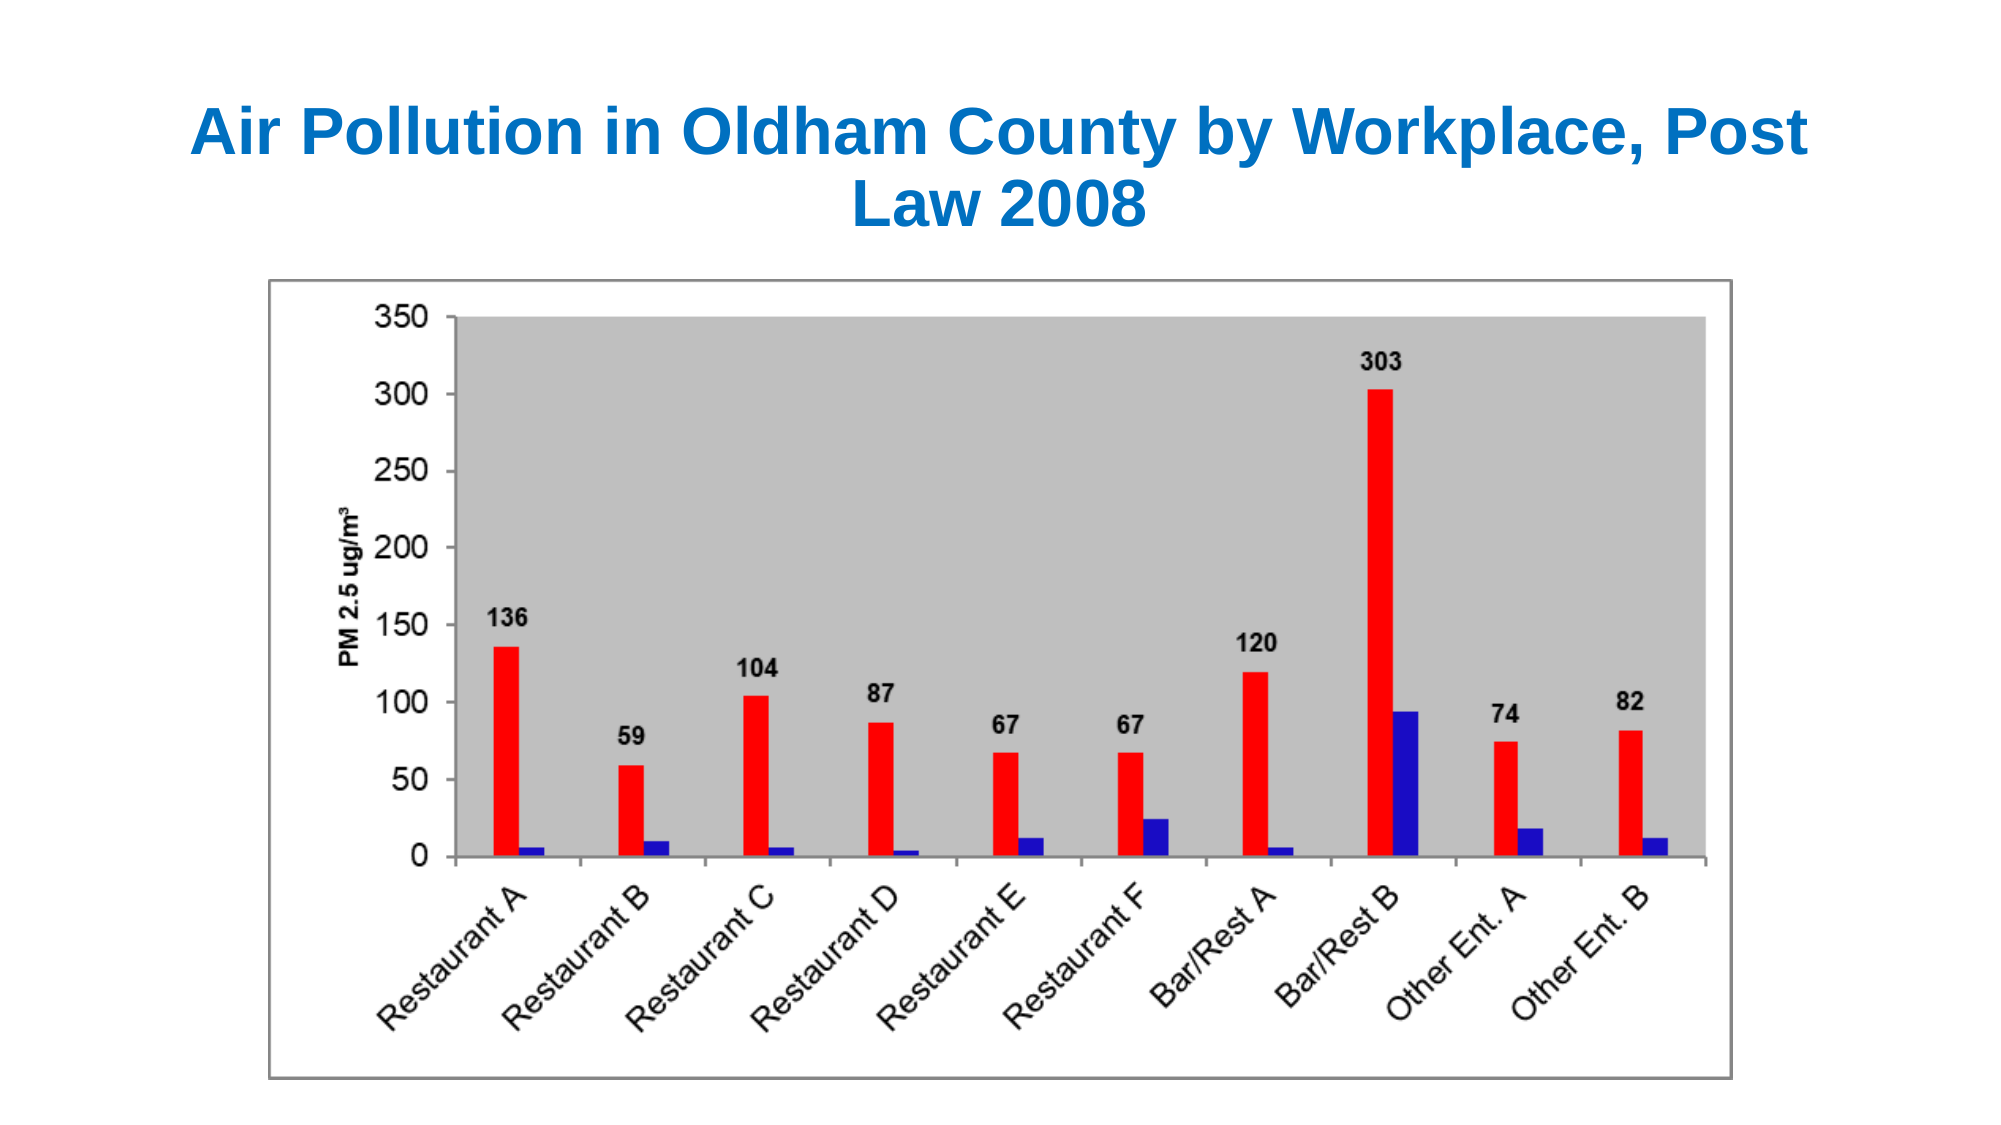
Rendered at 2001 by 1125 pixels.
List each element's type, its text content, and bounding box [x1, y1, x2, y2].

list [268, 279, 1733, 1080]
title Air Pollution in Oldham County by Workplace, Post Law 2008 [137, 59, 1863, 278]
